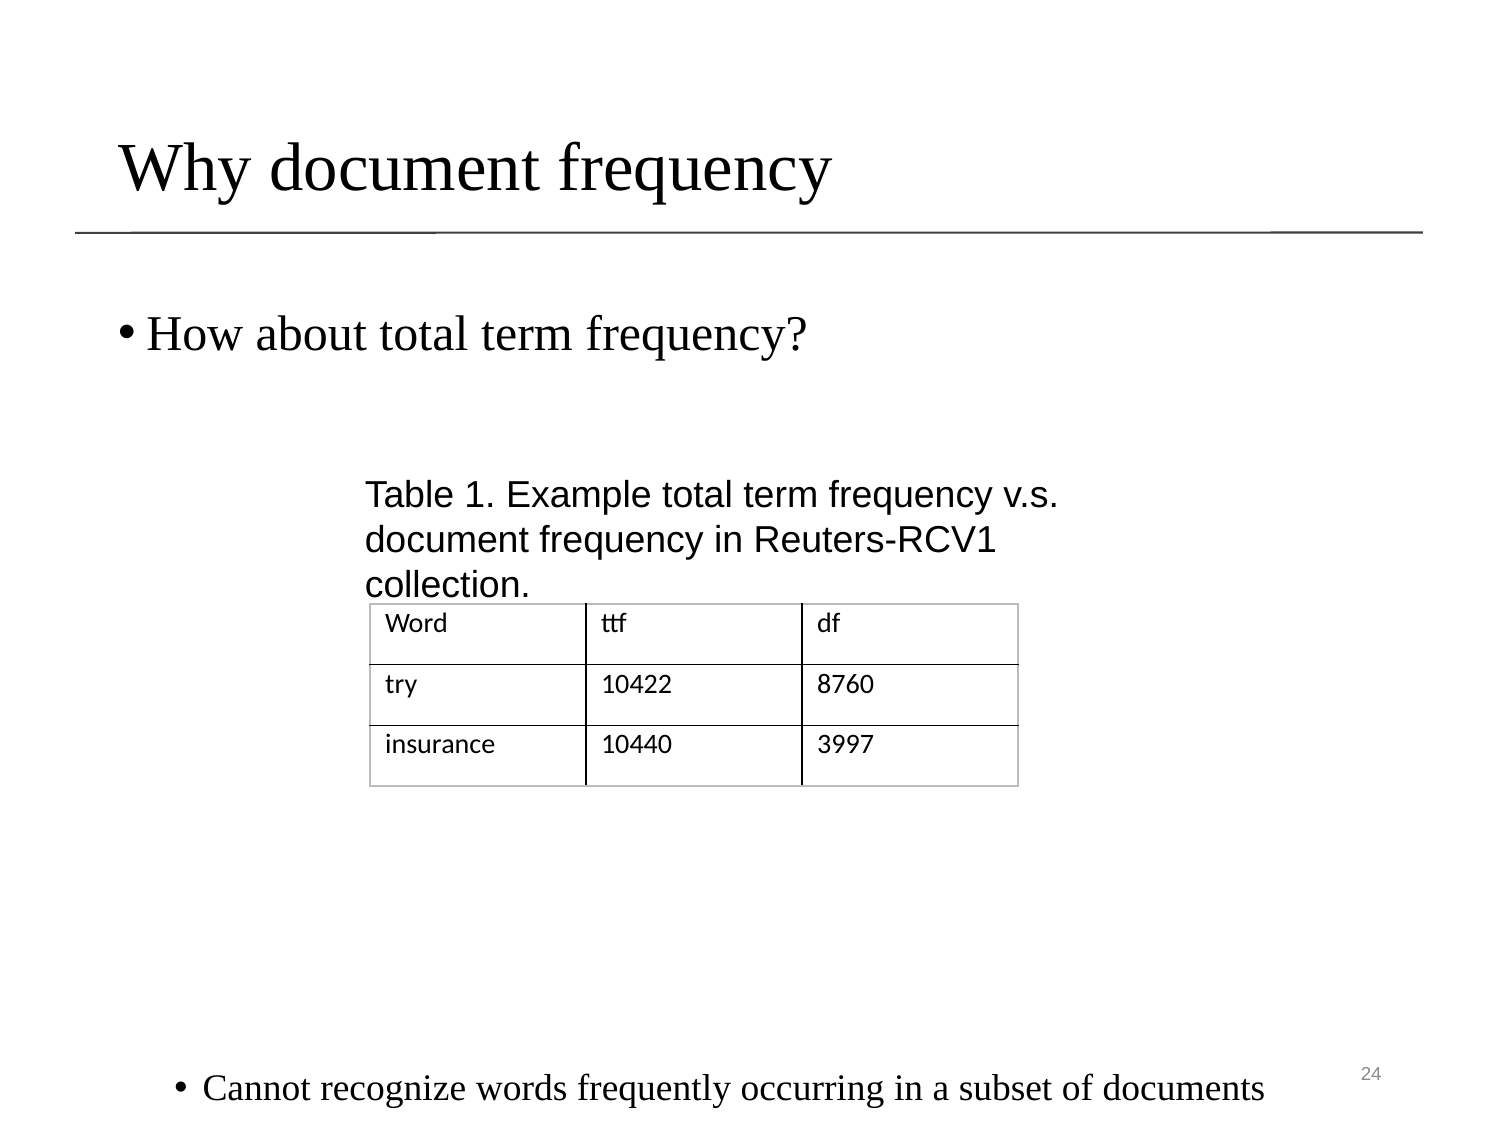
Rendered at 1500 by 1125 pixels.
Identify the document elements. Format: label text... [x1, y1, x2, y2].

table_header df [803, 613, 1017, 664]
table_cell 10422 [587, 665, 801, 725]
slide_number 24 [1059, 1042, 1397, 1103]
table_cell try [371, 665, 585, 725]
table_cell 10440 [587, 726, 801, 785]
title Why document frequency [103, 59, 1397, 278]
table_cell insurance [371, 726, 585, 785]
table_header Word [371, 613, 585, 664]
text_box Table 1. Example total term frequency v.s. document frequency in Reuters-RCV1 collection. [350, 462, 1138, 613]
table_cell 8760 [803, 665, 1017, 725]
table_header ttf [587, 613, 801, 664]
table_cell 3997 [803, 726, 1017, 785]
